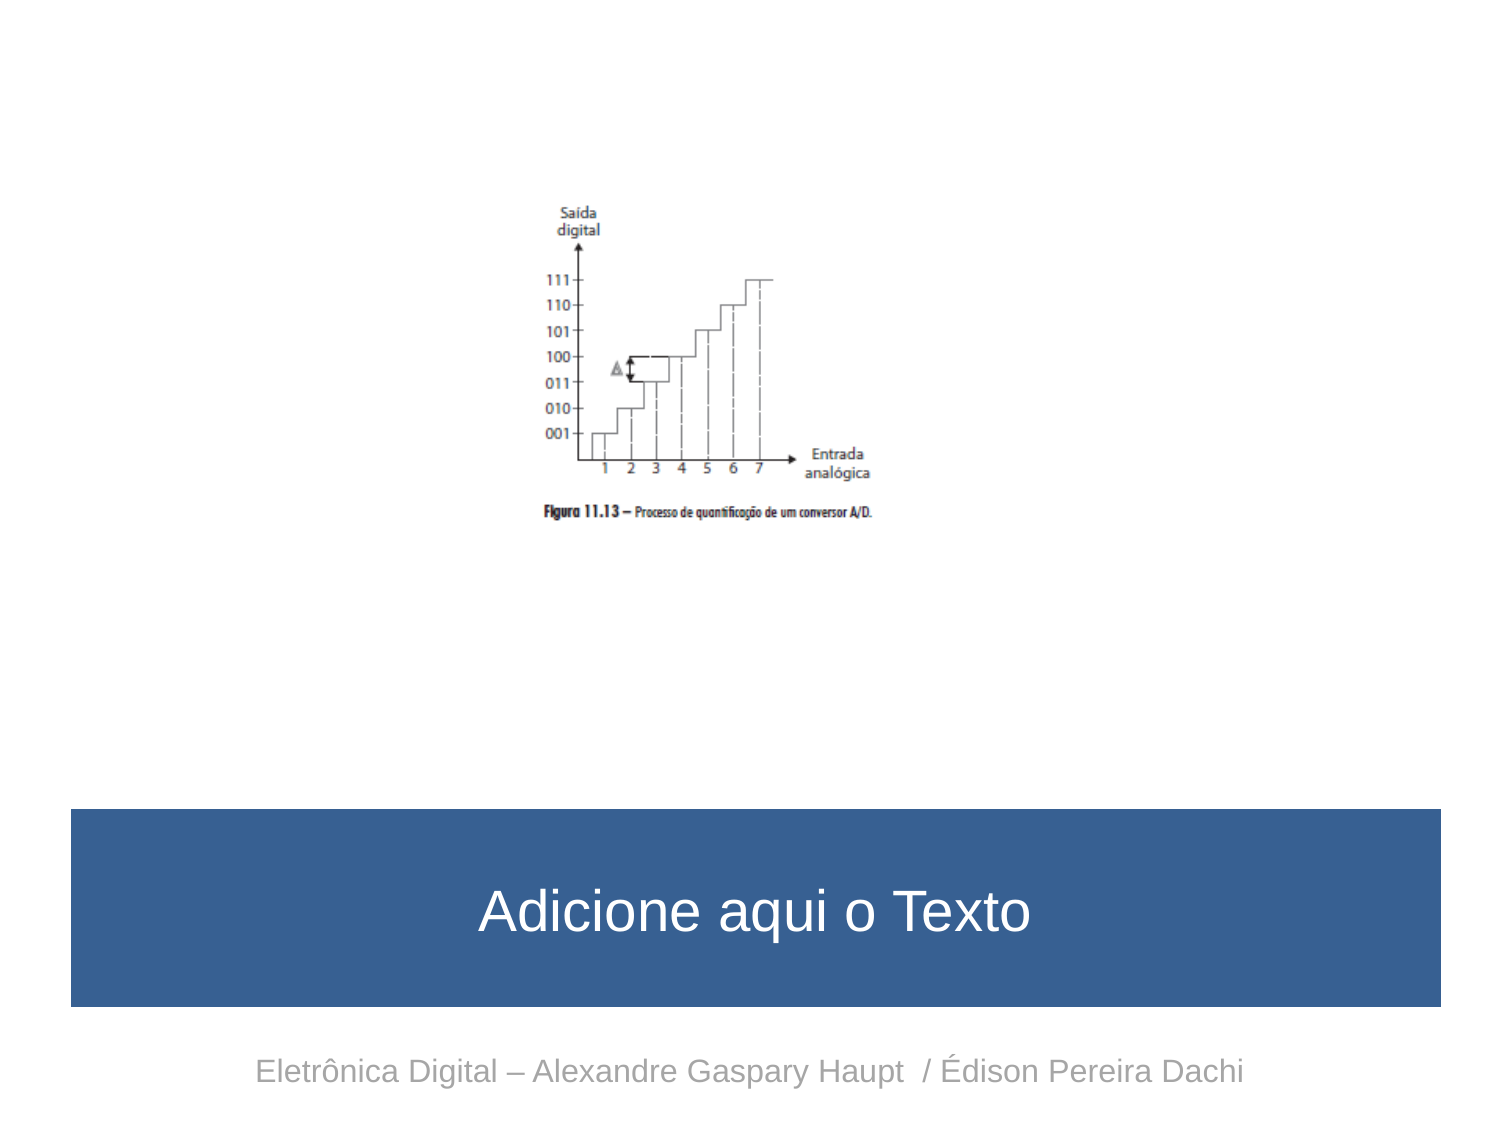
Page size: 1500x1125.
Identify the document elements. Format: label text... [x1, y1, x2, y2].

footer Eletrônica Digital – Alexandre Gaspary Haupt / Édison Pereira Dachi [0, 1042, 1500, 1103]
text_box Adicione aqui o Texto [70, 808, 1442, 1008]
picture [489, 184, 891, 530]
